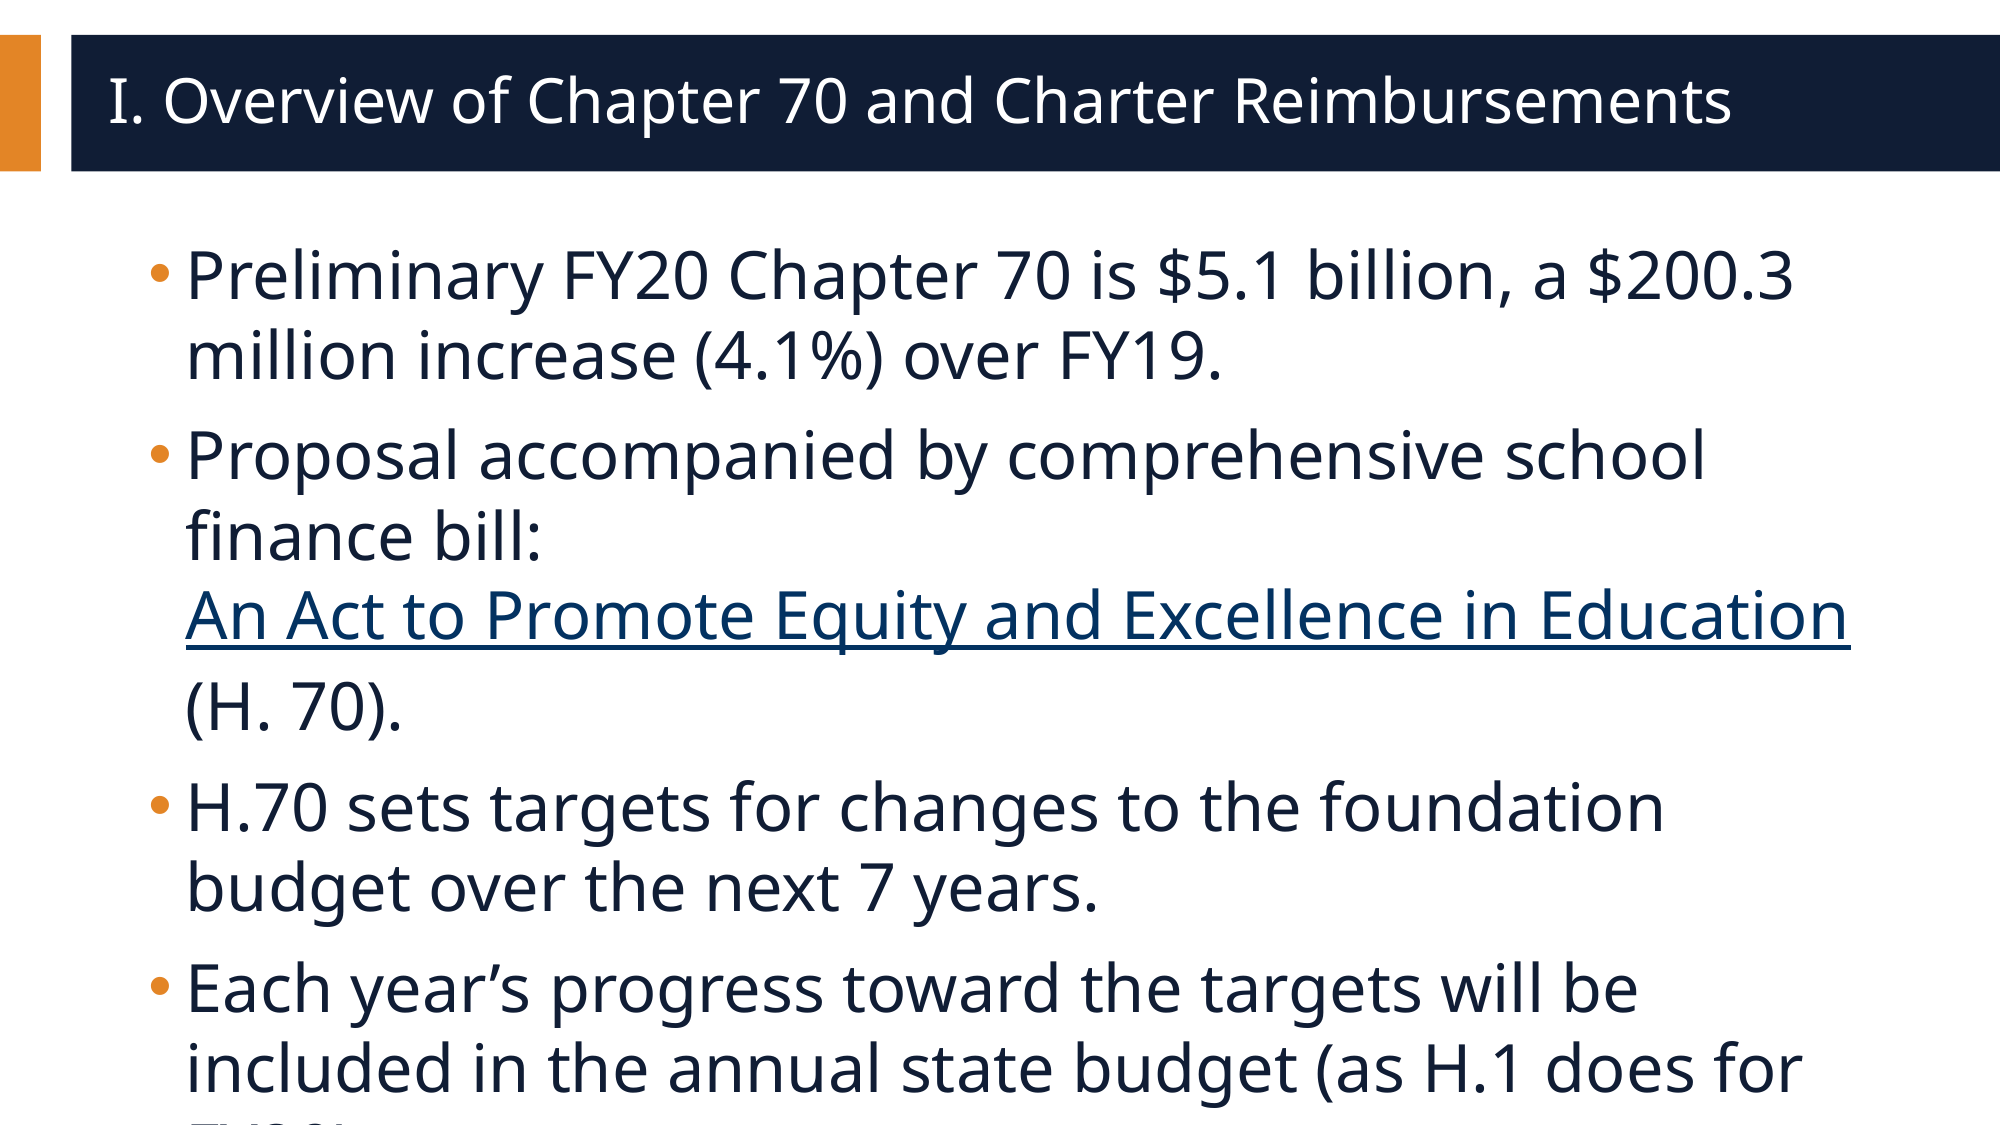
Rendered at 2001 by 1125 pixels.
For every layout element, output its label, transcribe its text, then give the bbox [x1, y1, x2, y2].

list Preliminary FY20 Chapter 70 is $5.1 billion, a $200.3 million increase (4.1%) over FY19. Proposal accompanied by comprehensive school finance bill: An Act to Promote Equity and Excellence in Education (H. 70). H.70 sets targets for changes to the foundation budget over the next 7 years. Each year’s progress toward the targets will be included in the annual state budget (as H.1 does for FY20). [133, 224, 1867, 1025]
title I. Overview of Chapter 70 and Charter Reimbursements [93, 47, 1959, 159]
